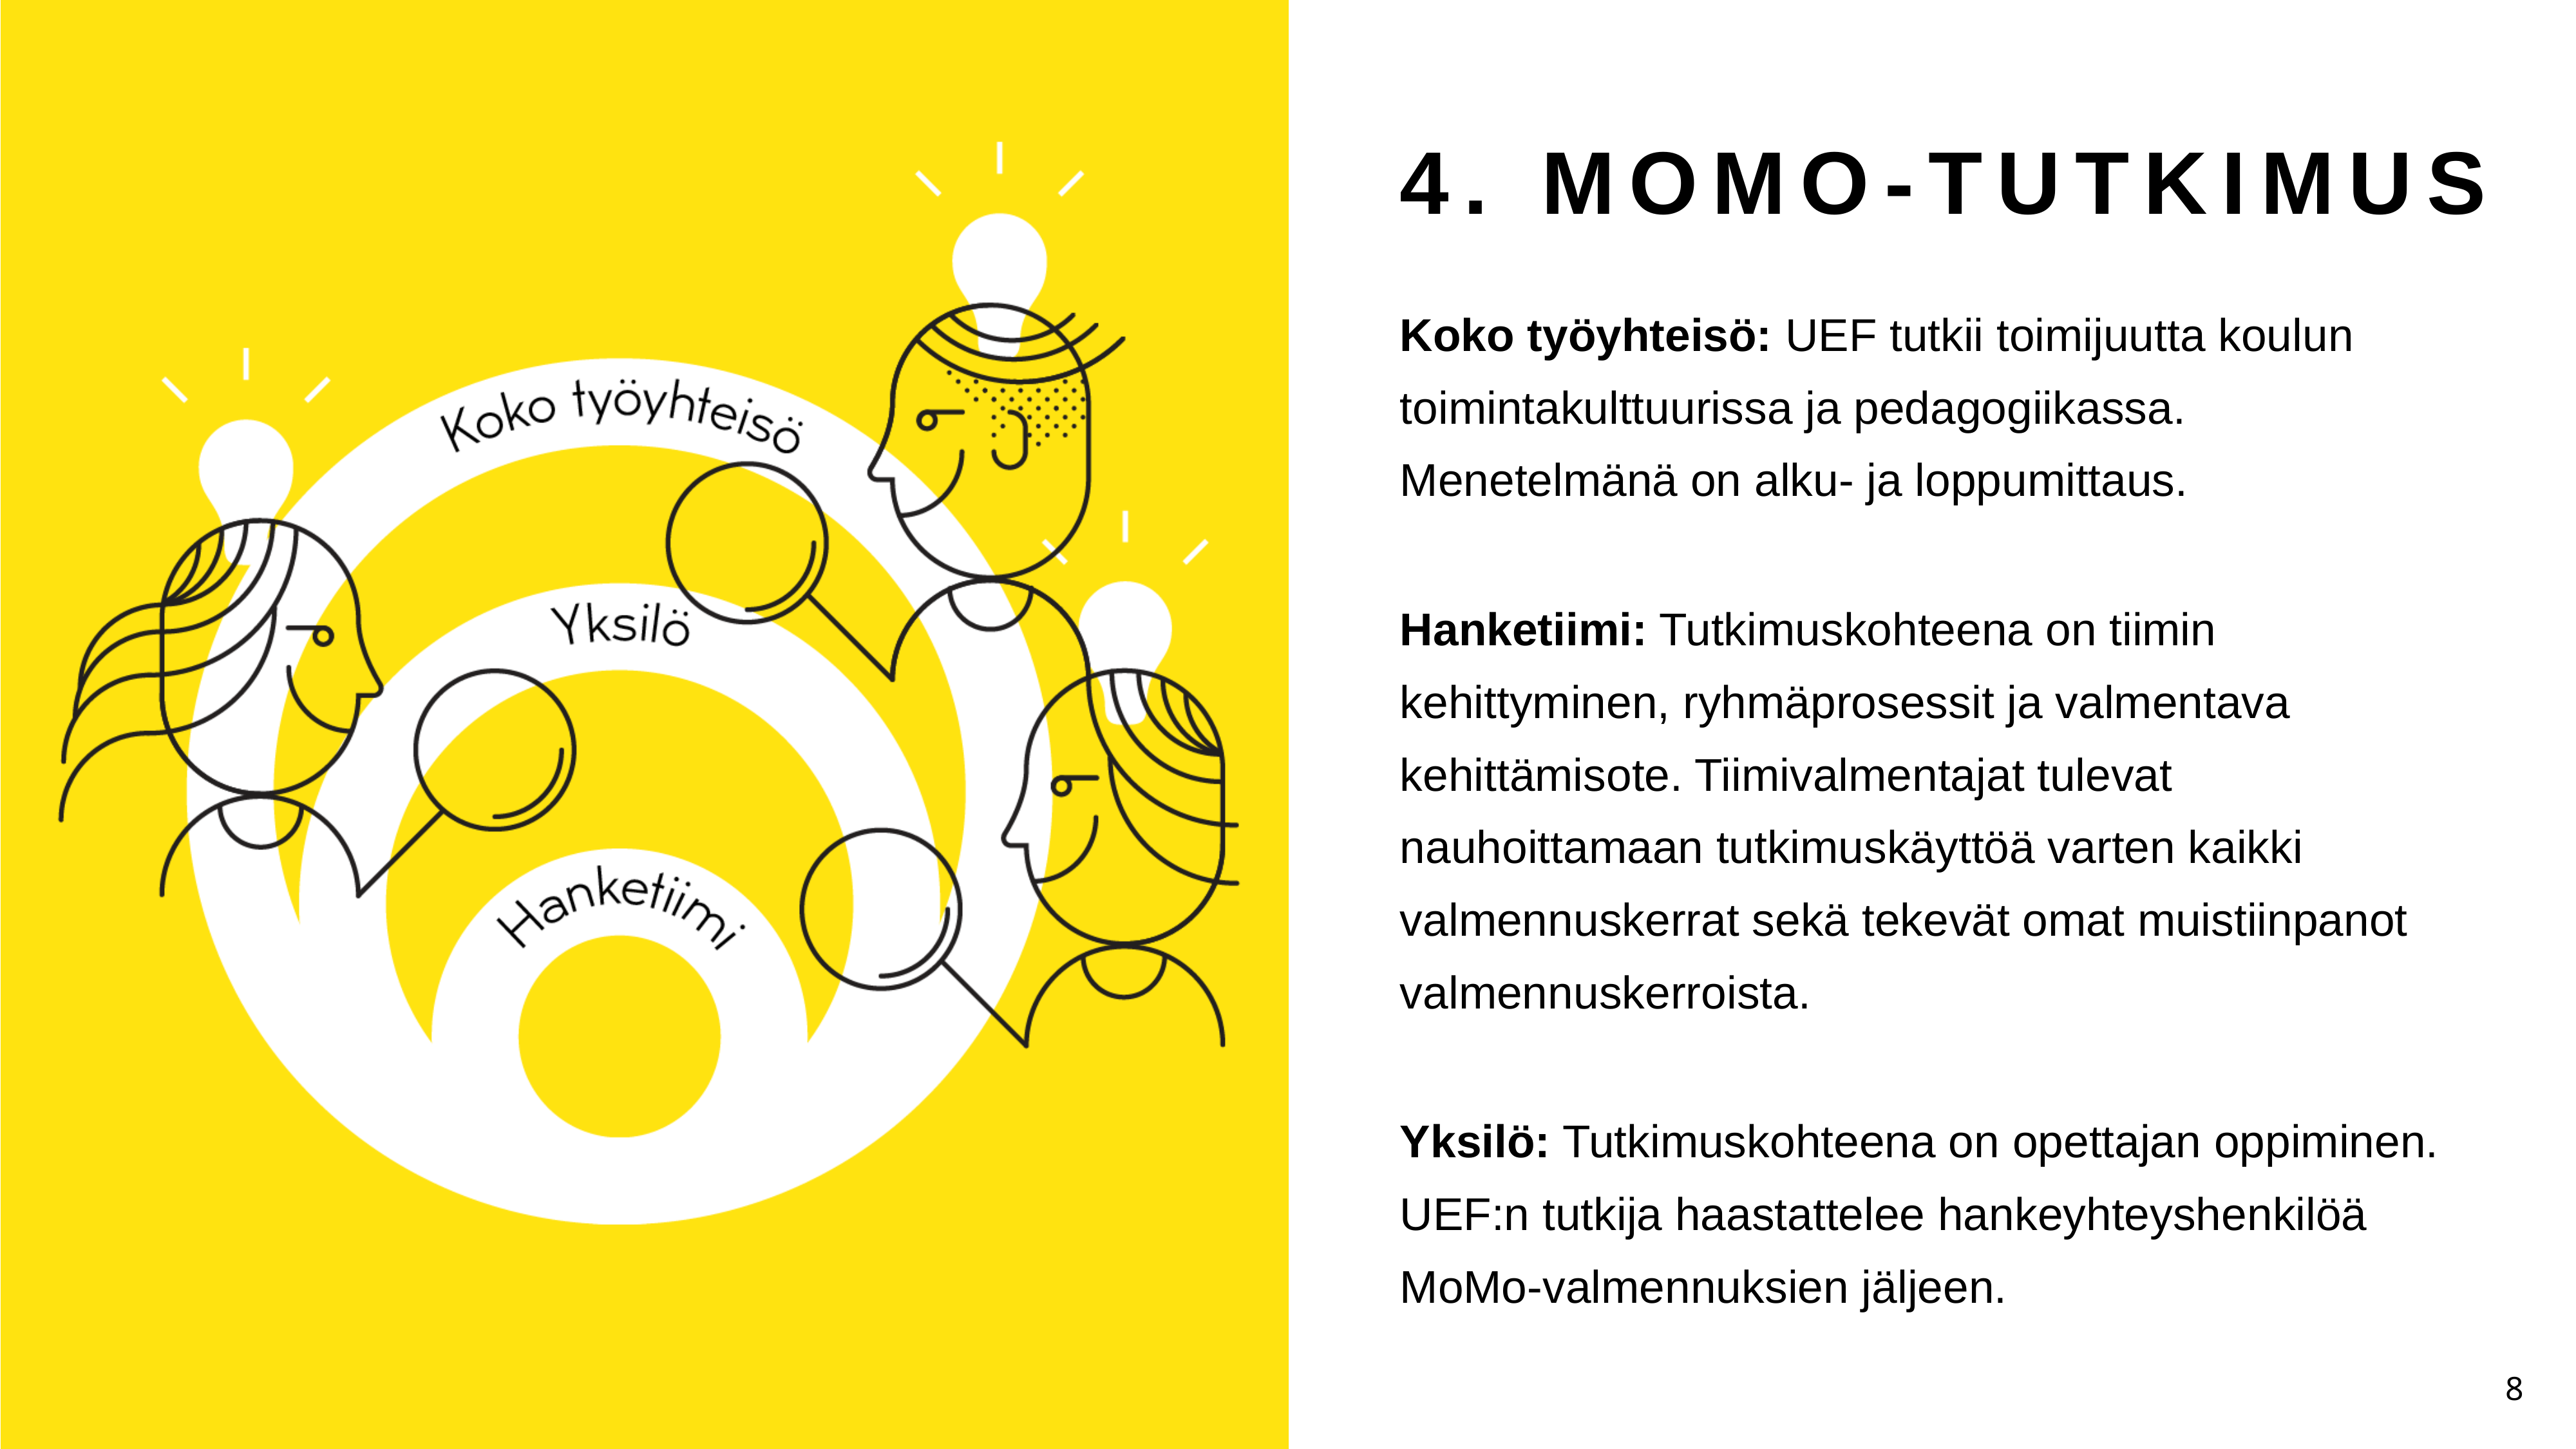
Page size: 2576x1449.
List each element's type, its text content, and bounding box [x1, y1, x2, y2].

slide_number 8 [2499, 1362, 2529, 1418]
text_box 4. MoMo-tutkimus [1394, 75, 2529, 283]
text_box Koko työyhteisö: UEF tutkii toimijuutta koulun toimintakulttuurissa ja pedagogiikassa. Menetelmänä on alku- ja loppumittaus. Hanketiimi: Tutkimuskohteena on tiimin kehittyminen, ryhmäprosessit ja valmentava kehittämisote. Tiimivalmentajat tulevat nauhoittamaan tutkimuskäyttöä varten kaikki valmennuskerrat sekä tekevät omat muistiinpanot valmennuskerroista. Yksilö: Tutkimuskohteena on opettajan oppiminen. UEF:n tutkija haastattelee hankeyhteyshenkilöä MoMo-valmennuksien jäljeen. [1394, 283, 2467, 1378]
picture [0, 0, 1289, 1449]
